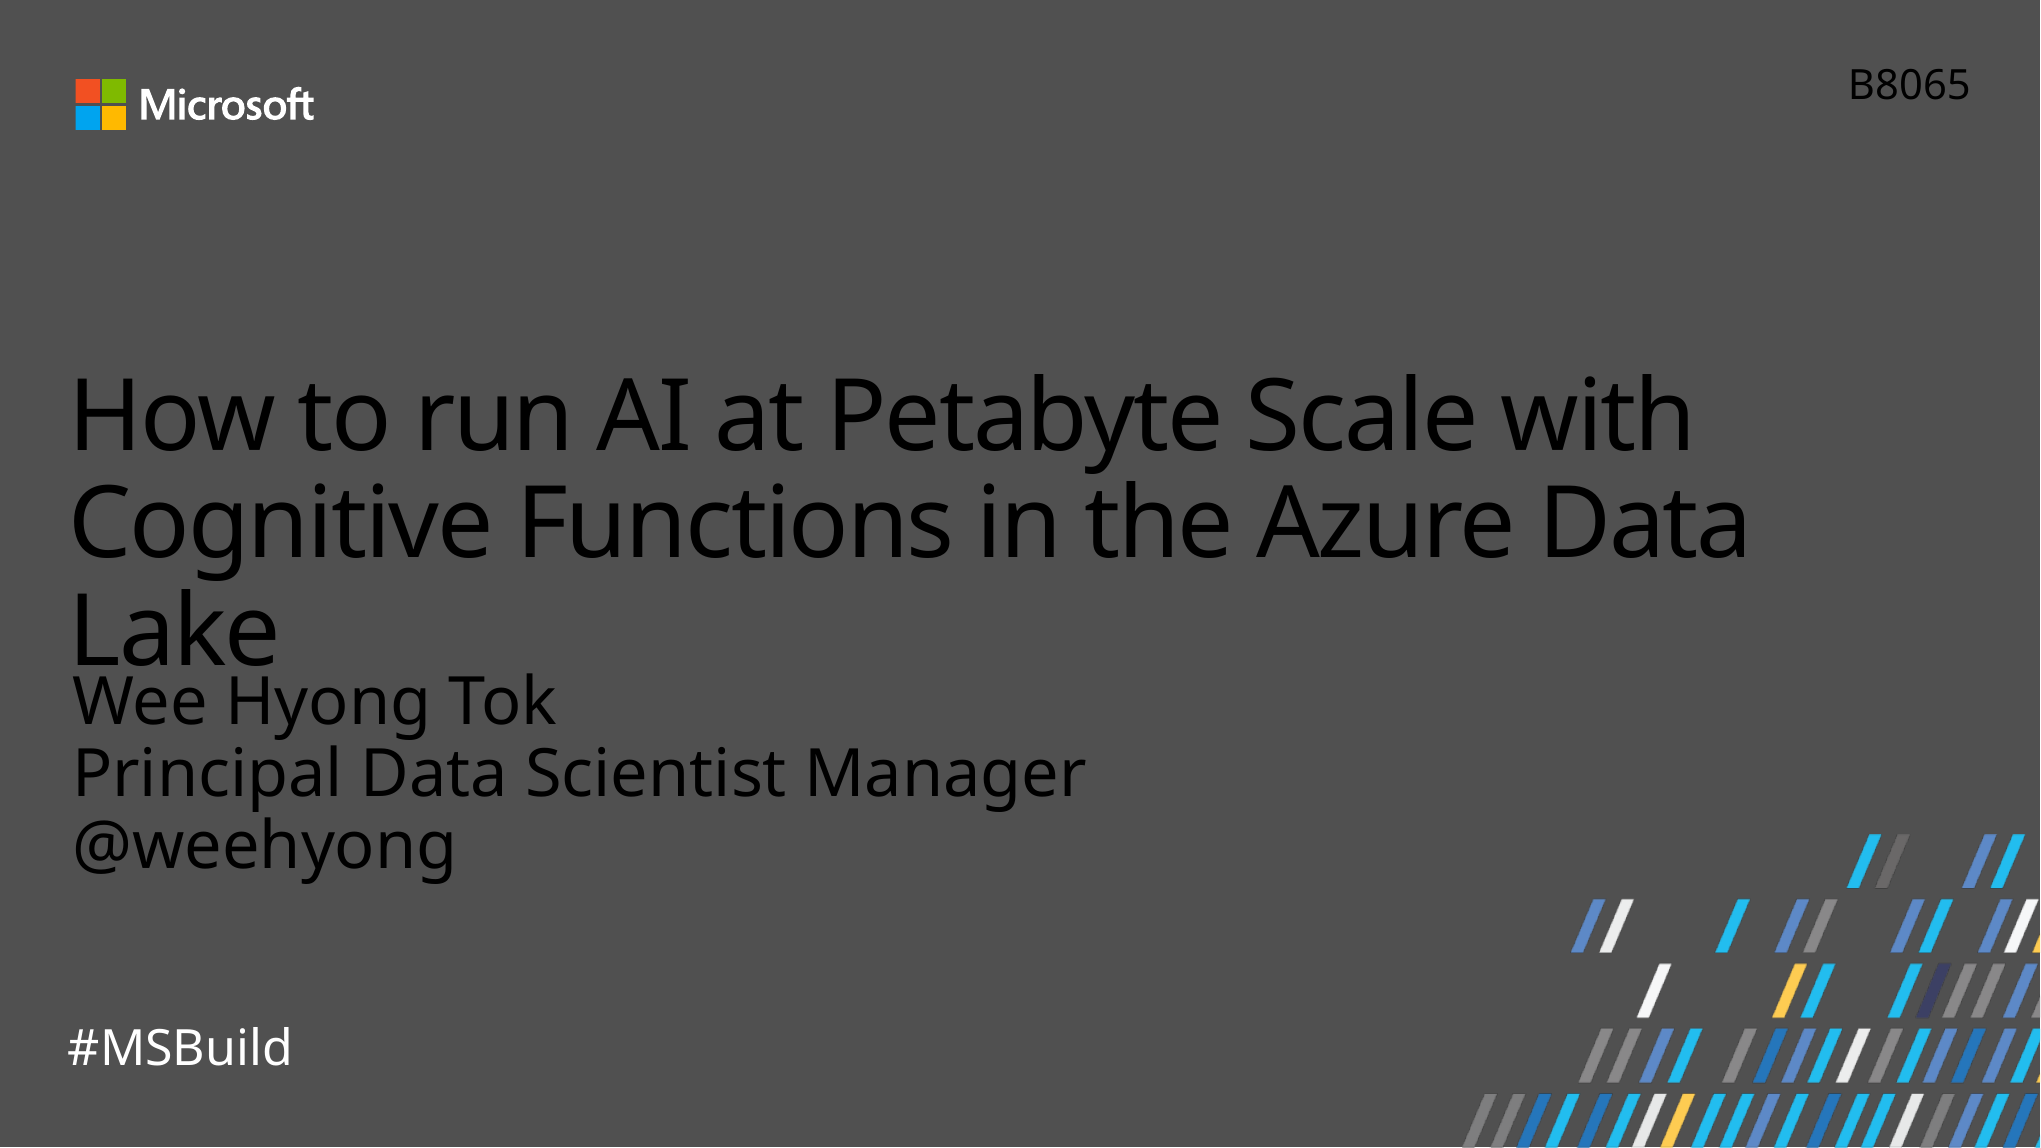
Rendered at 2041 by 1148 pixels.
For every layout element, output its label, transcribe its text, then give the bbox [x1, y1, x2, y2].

list Wee Hyong Tok Principal Data Scientist Manager @weehyong [45, 648, 1246, 949]
picture [1462, 834, 2041, 1148]
list B8065 [1545, 48, 1996, 125]
title How to run AI at Petabyte Scale with Cognitive Functions in the Azure Data Lake [45, 348, 1945, 649]
